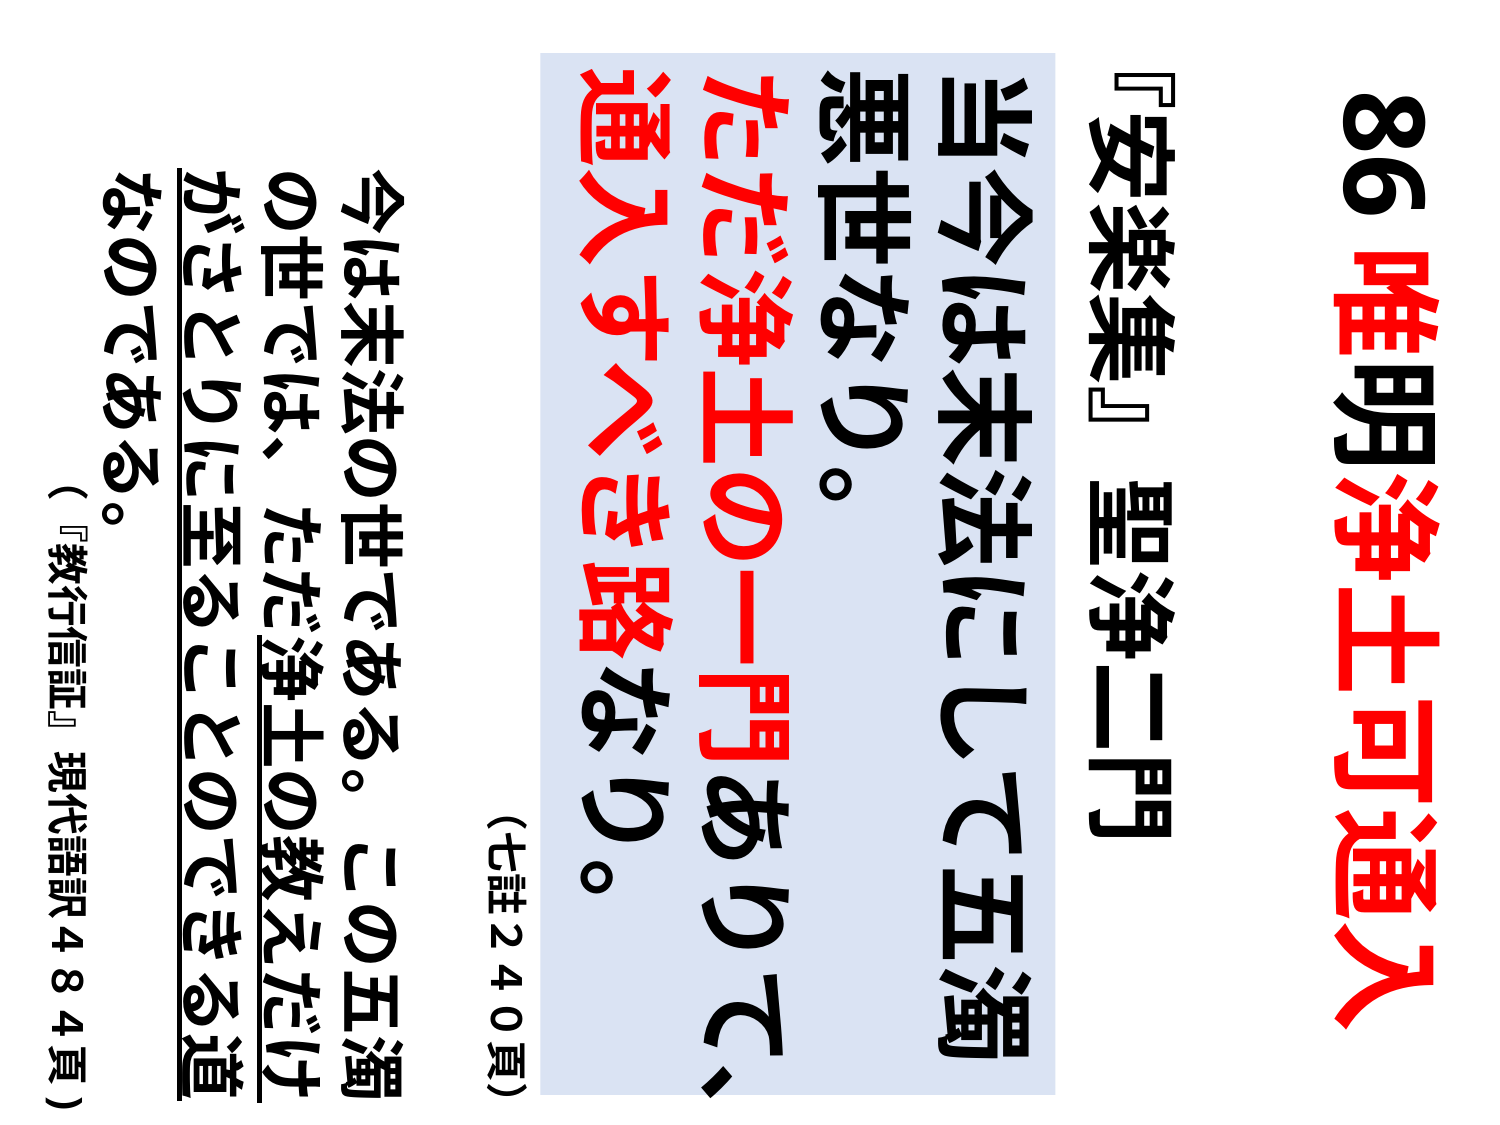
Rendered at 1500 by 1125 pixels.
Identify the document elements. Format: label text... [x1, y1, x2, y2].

text_box 86唯明浄土可通入 [1288, 75, 1465, 1073]
text_box 当今は末法にして五濁悪世なり。 ただ浄土の一門ありて、通入すべき路なり。 [540, 53, 1056, 1095]
text_box （七註２４０頁） [459, 775, 541, 1125]
text_box 今は末法の世である。この五濁の世では、ただ浄土の教えだけがさとりに至ることのできる道なのである。 （『教行信証』現代語訳４８４頁) [17, 153, 422, 1125]
text_box 『安楽集』聖浄二門 [1055, 4, 1197, 853]
